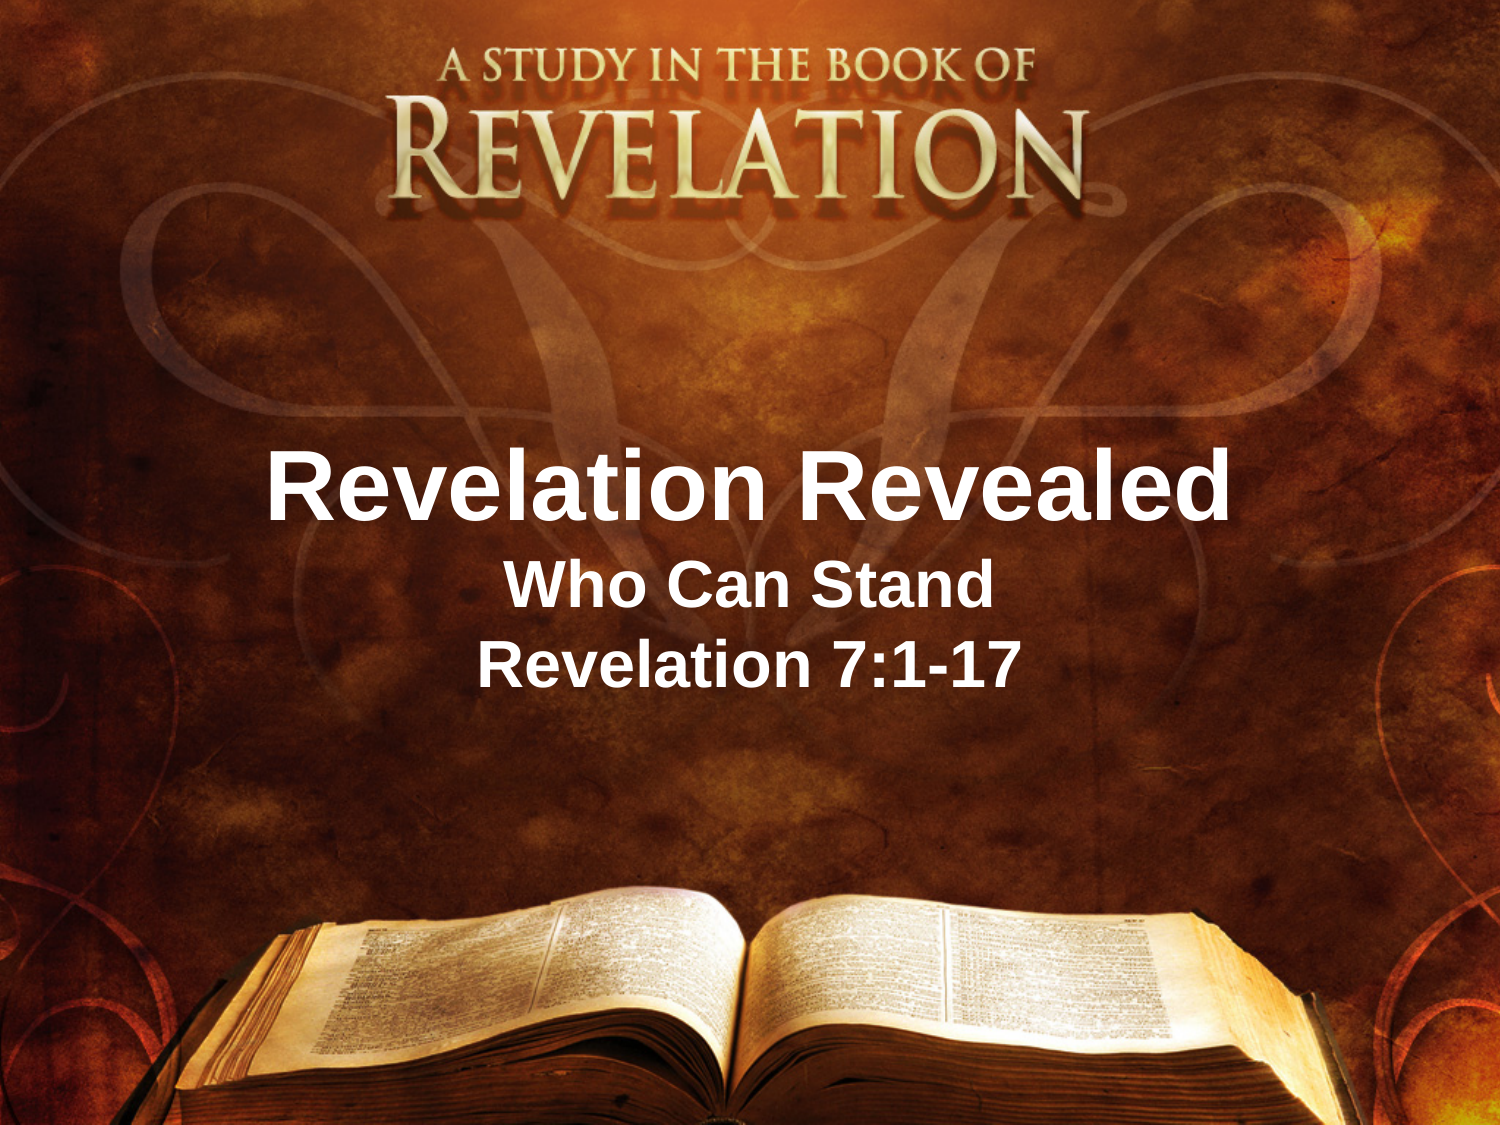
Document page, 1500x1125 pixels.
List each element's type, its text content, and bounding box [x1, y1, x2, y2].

picture [0, 0, 1500, 1125]
text_box Revelation Revealed Who Can Stand Revelation 7:1-17 [151, 413, 1349, 709]
